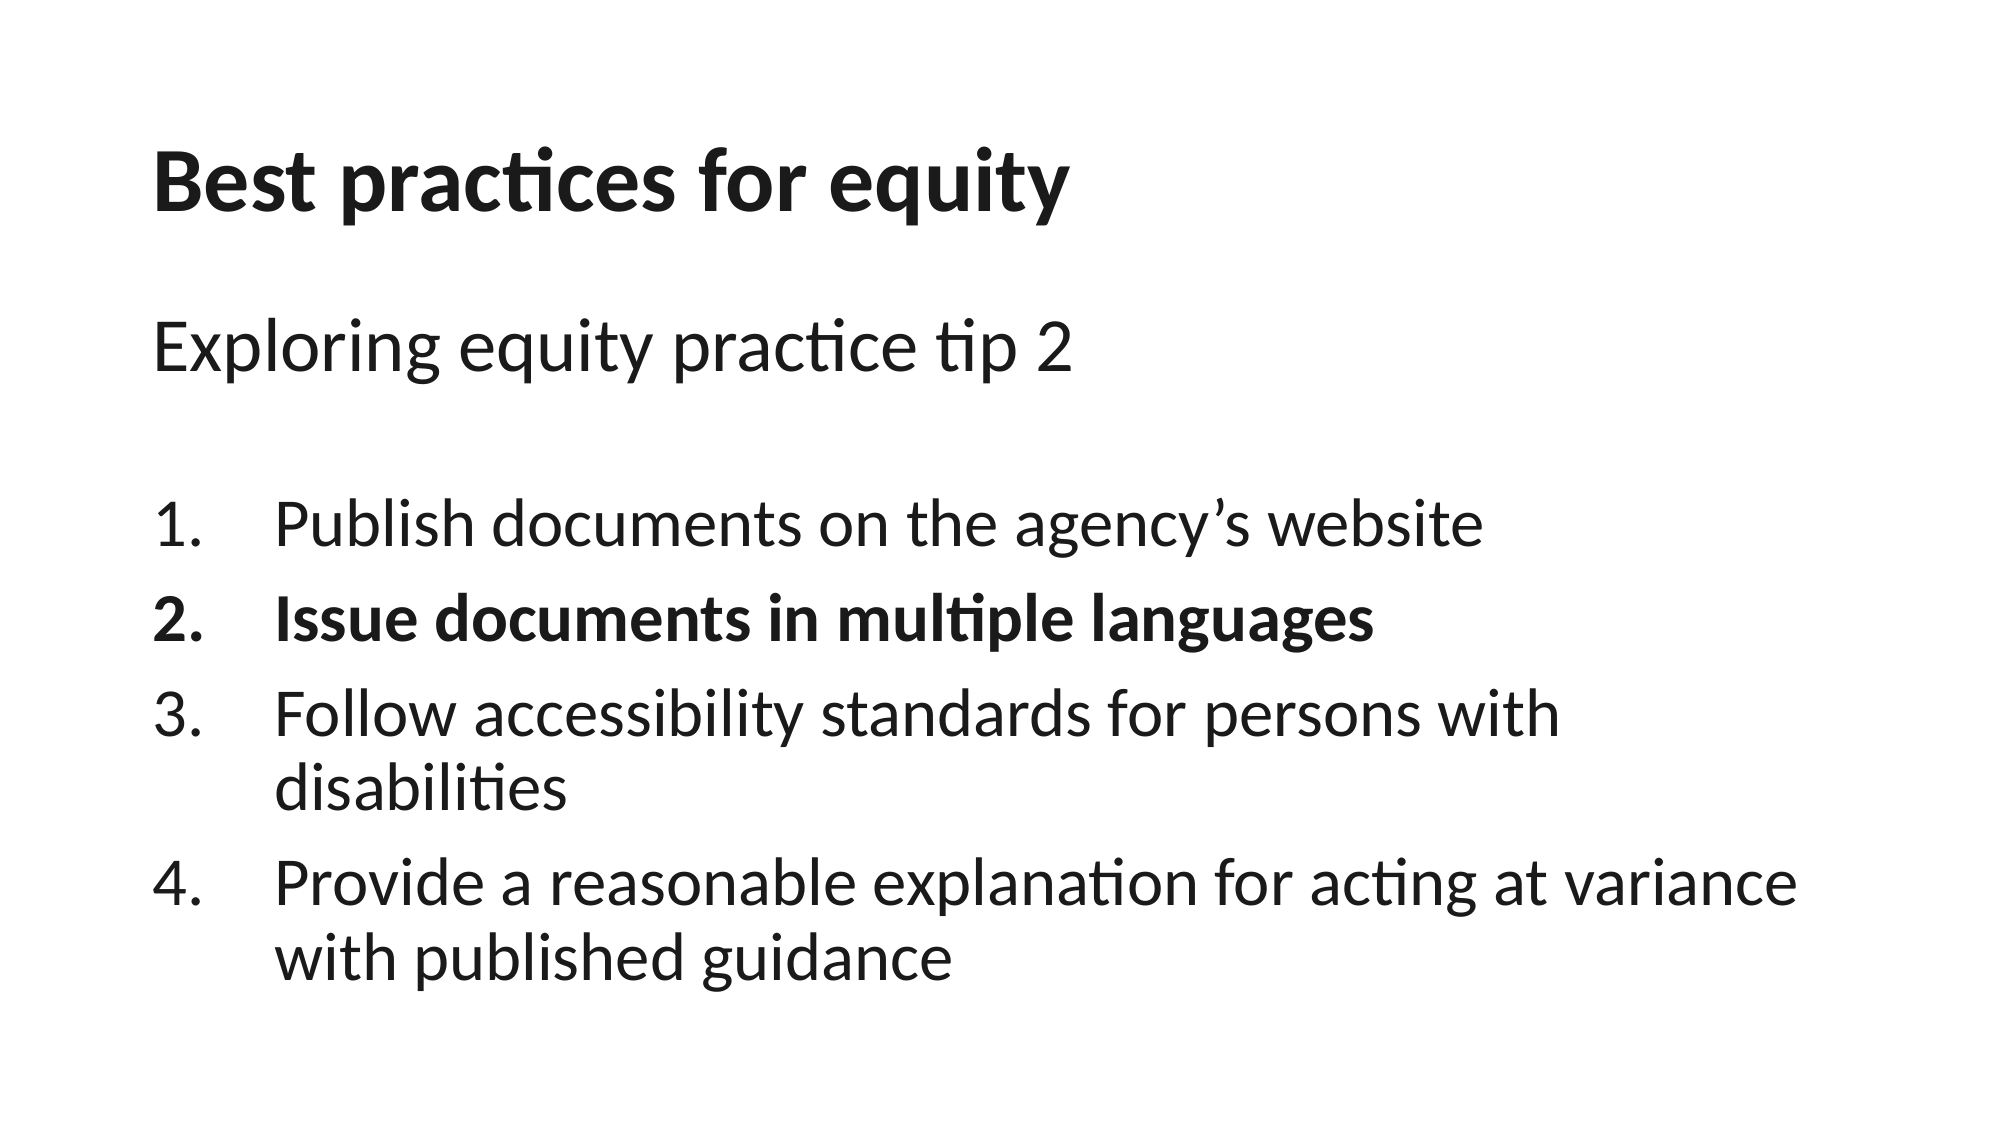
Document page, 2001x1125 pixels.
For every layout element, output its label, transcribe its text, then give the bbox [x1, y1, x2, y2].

list Publish documents on the agency’s website Issue documents in multiple languages Follow accessibility standards for persons with disabilities Provide a reasonable explanation for acting at variance with published guidance [137, 479, 1863, 1025]
title Best practices for equity Exploring equity practice tip 2 [137, 124, 1863, 397]
